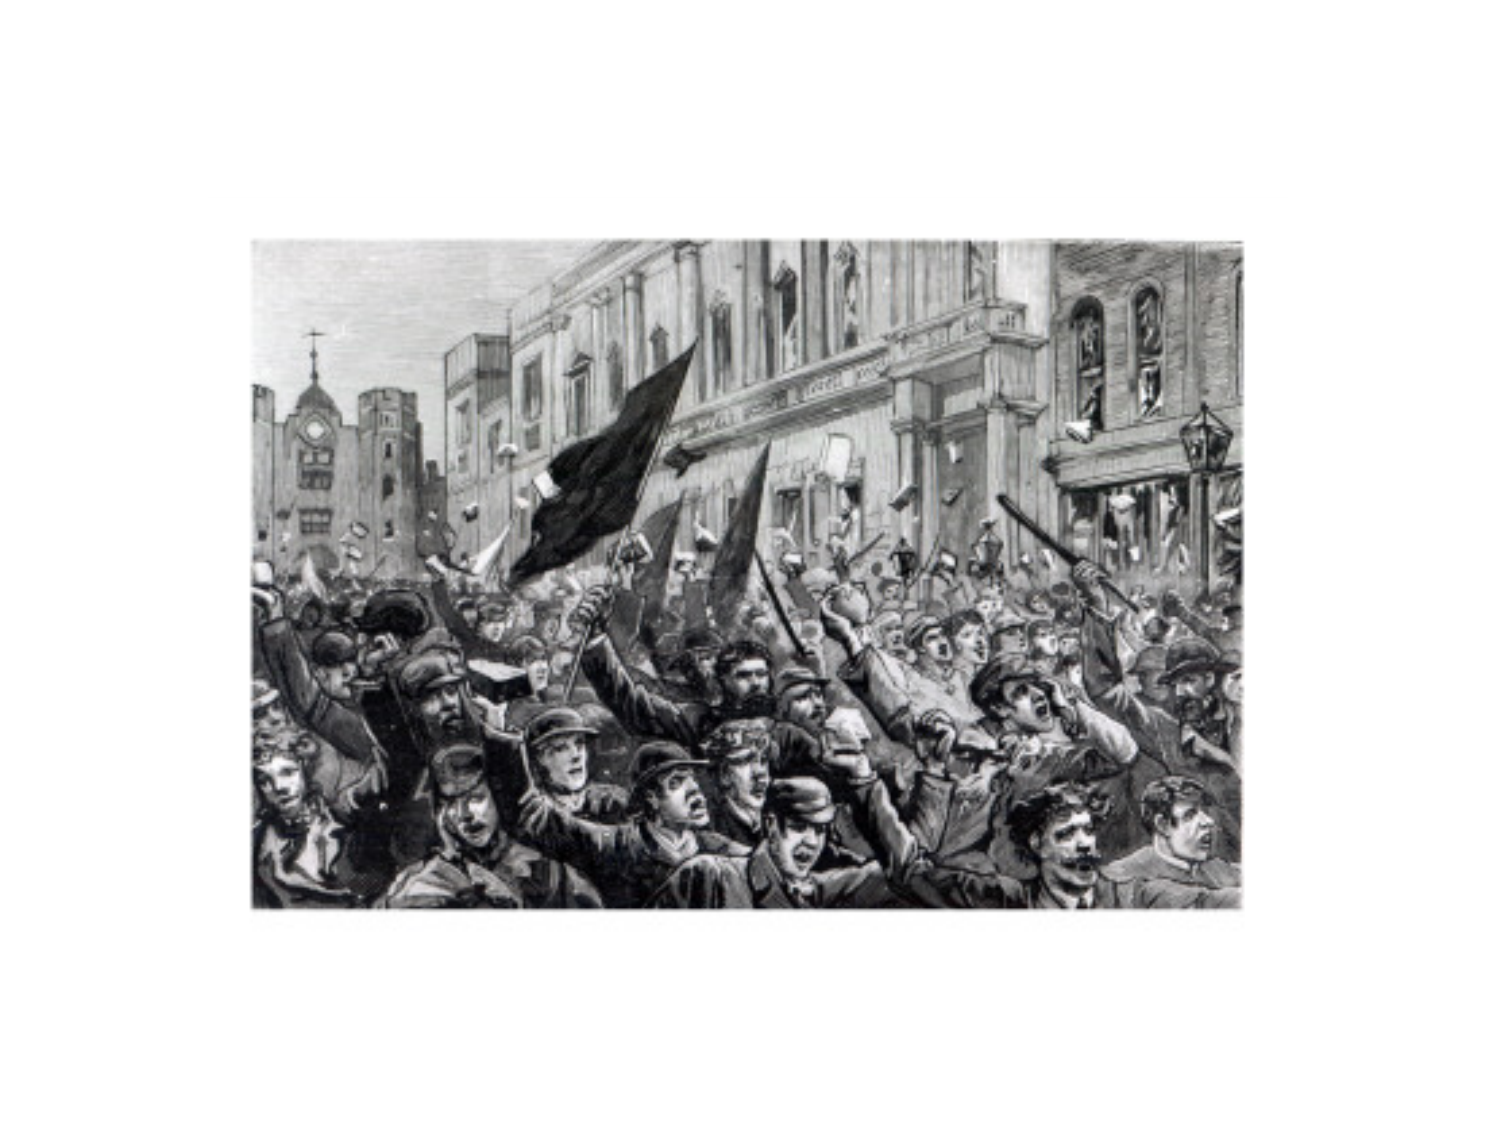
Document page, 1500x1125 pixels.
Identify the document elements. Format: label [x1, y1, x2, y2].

picture [208, 196, 1288, 1007]
